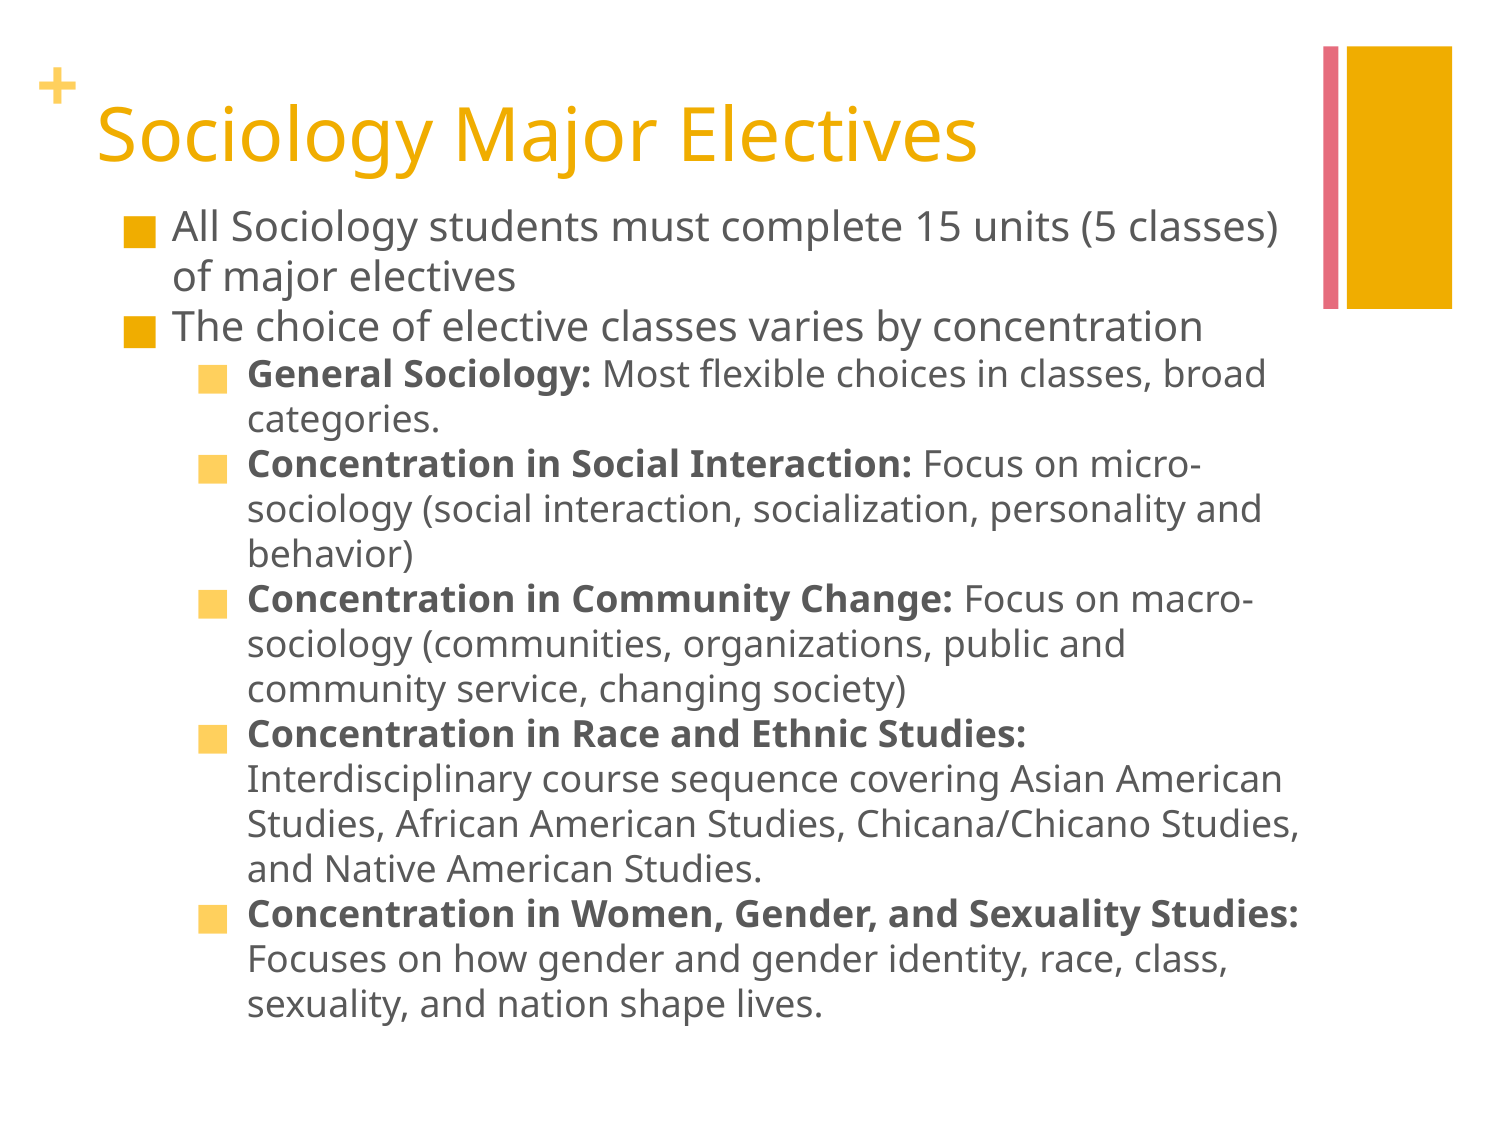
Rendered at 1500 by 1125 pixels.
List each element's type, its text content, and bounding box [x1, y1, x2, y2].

title Sociology Major Electives [81, 79, 1322, 192]
list All Sociology students must complete 15 units (5 classes) of major electives The choice of elective classes varies by concentration General Sociology: Most flexible choices in classes, broad categories. Concentration in Social Interaction: Focus on micro-sociology (social interaction, socialization, personality and behavior) Concentration in Community Change: Focus on macro-sociology (communities, organizations, public and community service, changing society) Concentration in Race and Ethnic Studies: Interdisciplinary course sequence covering Asian American Studies, African American Studies, Chicana/Chicano Studies, and Native American Studies. Concentration in Women, Gender, and Sexuality Studies: Focuses on how gender and gender identity, race, class, sexuality, and nation shape lives. [81, 192, 1322, 1005]
